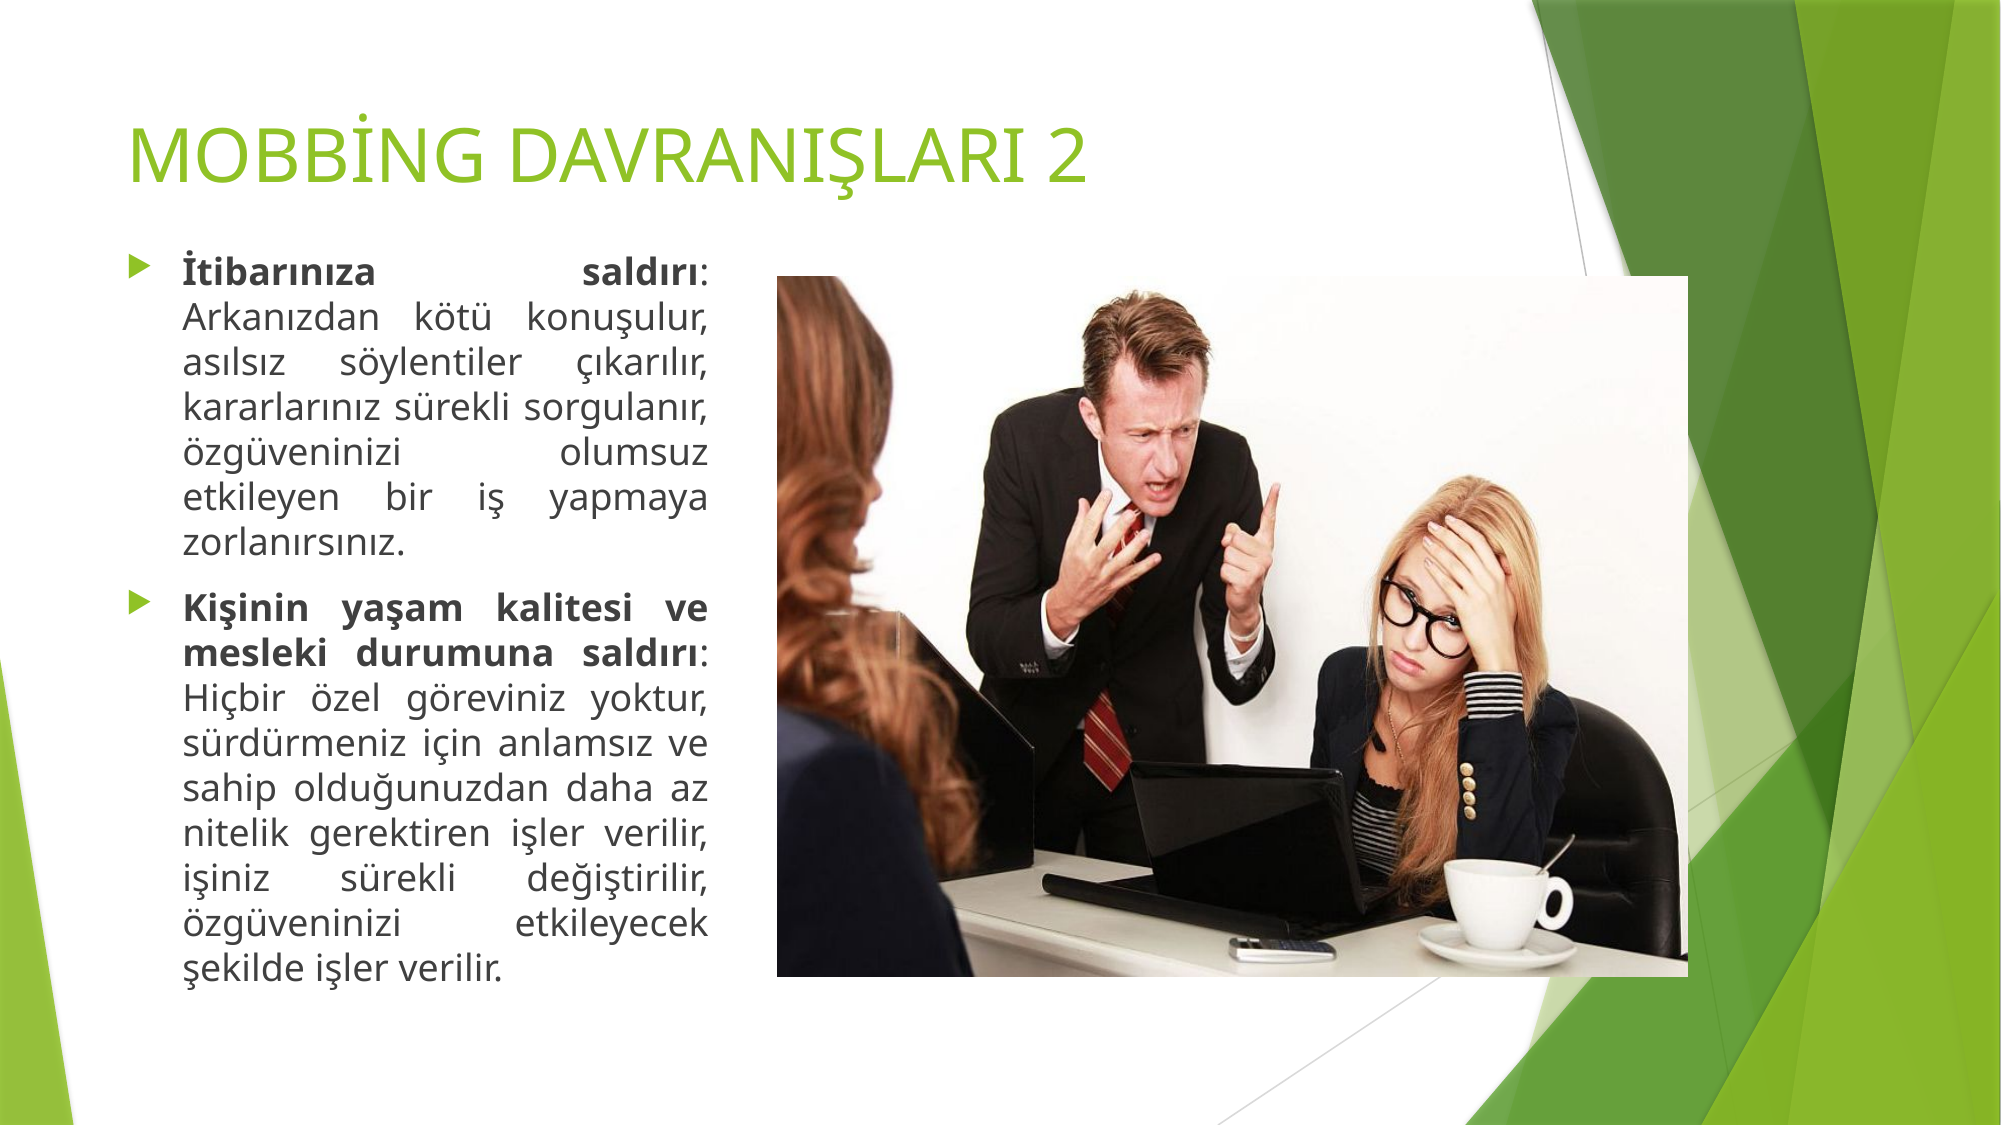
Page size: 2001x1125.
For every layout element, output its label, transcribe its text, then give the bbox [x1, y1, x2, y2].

title MOBBİNG DAVRANIŞLARI 2 [111, 99, 1522, 215]
picture [776, 275, 1688, 977]
list İtibarınıza saldırı: Arkanızdan kötü konuşulur, asılsız söylentiler çıkarılır, kararlarınız sürekli sorgulanır, özgüveninizi olumsuz etkileyen bir iş yapmaya zorlanırsınız. Kişinin yaşam kalitesi ve mesleki durumuna saldırı: Hiçbir özel göreviniz yoktur, sürdürmeniz için anlamsız ve sahip olduğunuzdan daha az nitelik gerektiren işler verilir, işiniz sürekli değiştirilir, özgüveninizi etkileyecek şekilde işler verilir. [111, 240, 725, 1069]
